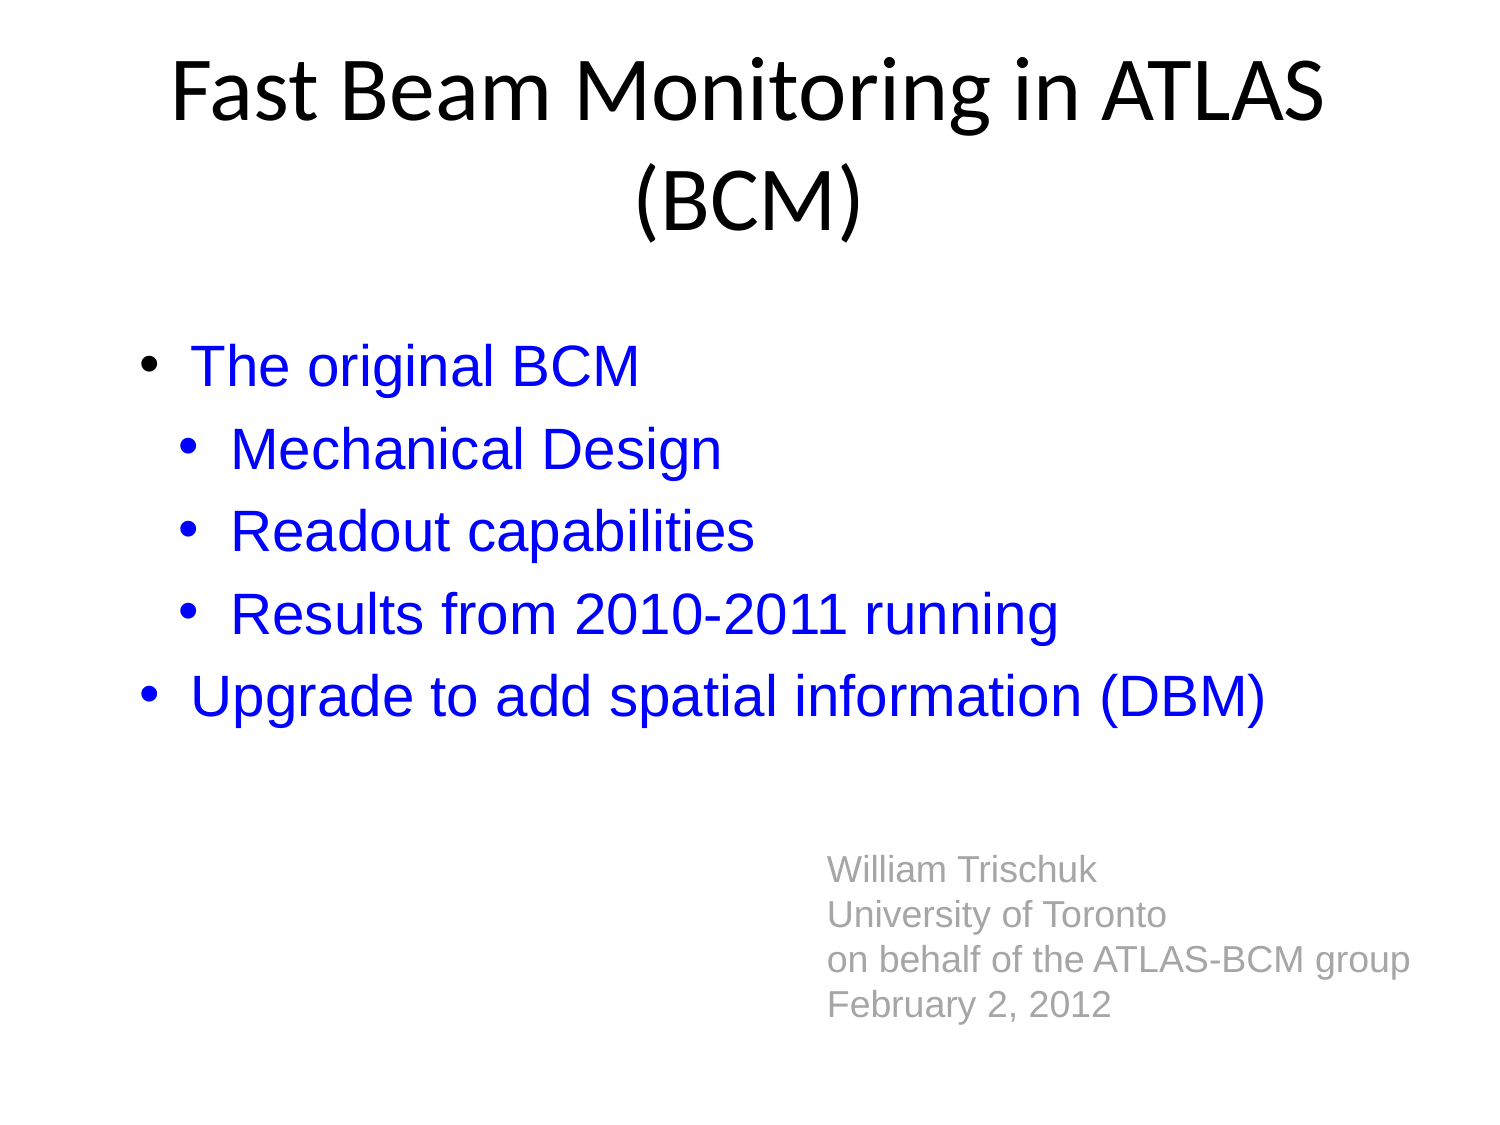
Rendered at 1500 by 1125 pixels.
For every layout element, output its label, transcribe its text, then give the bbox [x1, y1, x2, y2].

text_box William Trischuk University of Toronto on behalf of the ATLAS-BCM group February 2, 2012 [812, 837, 1426, 1033]
title Fast Beam Monitoring in ATLAS (BCM) [28, 44, 1469, 233]
text_box The original BCM Mechanical Design Readout capabilities Results from 2010-2011 running Upgrade to add spatial information (DBM) [124, 320, 1284, 736]
